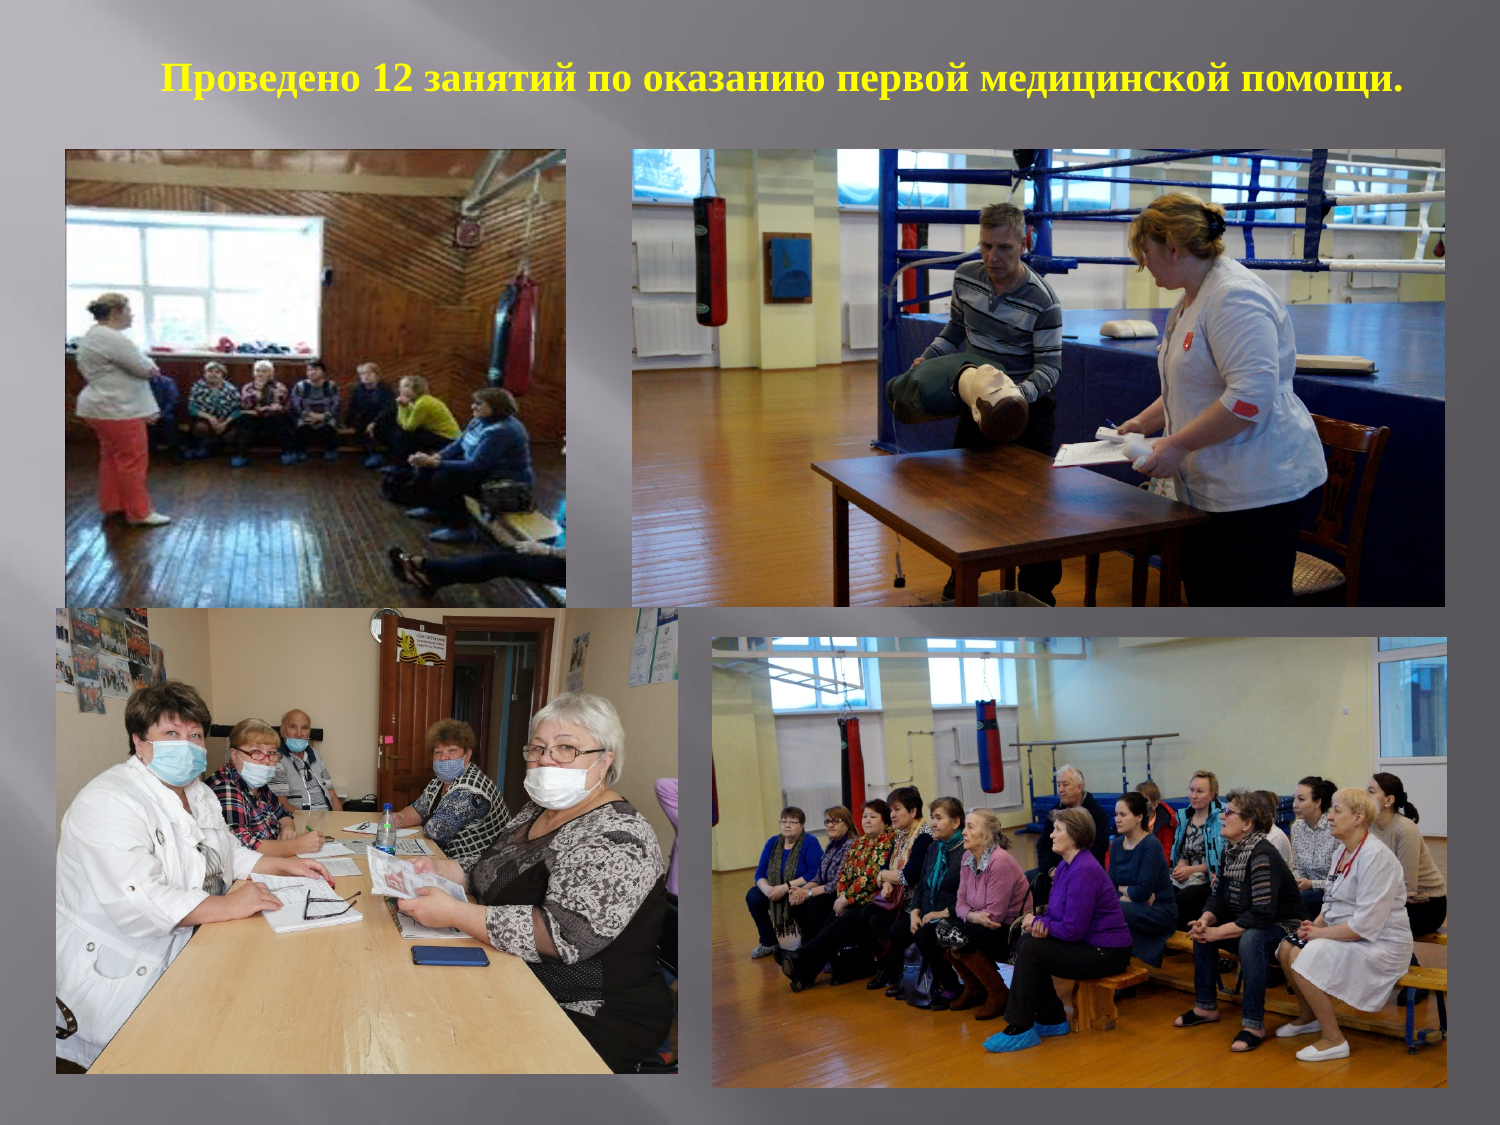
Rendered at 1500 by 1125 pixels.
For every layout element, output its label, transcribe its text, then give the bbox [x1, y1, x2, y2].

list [65, 149, 567, 606]
picture [0, 0, 1500, 1125]
title Проведено 12 занятий по оказанию первой медицинской помощи. [137, 50, 1438, 151]
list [712, 637, 1447, 1088]
